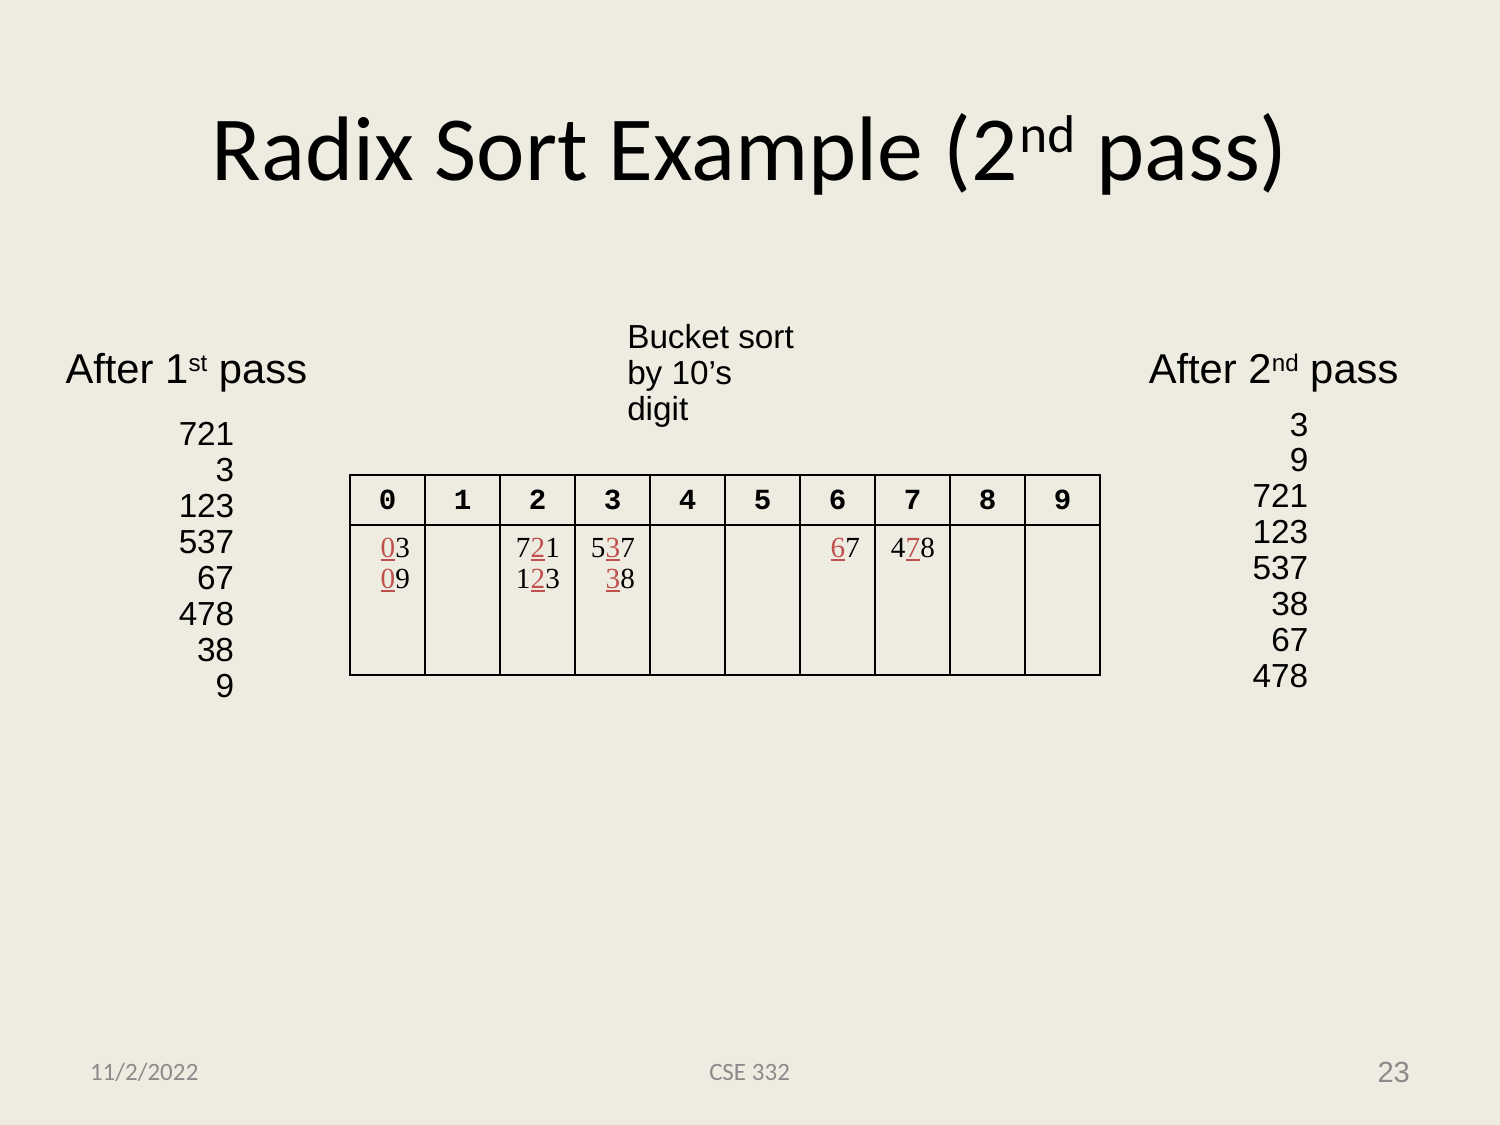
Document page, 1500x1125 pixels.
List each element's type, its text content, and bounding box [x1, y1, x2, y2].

text_box [1024, 524, 1100, 675]
text_box 2 [499, 474, 574, 524]
text_box 1 [424, 474, 499, 524]
text_box 721 123 [499, 524, 574, 675]
text_box 3 9 721 123 537 38 67 478 [1237, 399, 1323, 702]
text_box [649, 524, 724, 675]
text_box 3 [574, 474, 649, 524]
text_box 478 [874, 524, 949, 675]
text_box 537 38 [574, 524, 649, 675]
text_box [949, 524, 1024, 675]
text_box After 2nd pass [1134, 340, 1414, 400]
text_box After 1st pass [50, 340, 323, 400]
text_box 7 [874, 474, 949, 524]
footer CSE 332 [512, 1042, 988, 1103]
text_box 03 09 [349, 524, 424, 675]
title Radix Sort Example (2nd pass) [112, 50, 1388, 238]
text_box 5 [724, 474, 799, 524]
text_box 8 [949, 474, 1024, 524]
text_box 9 [1024, 474, 1100, 524]
slide_number 23 [1074, 1042, 1425, 1103]
text_box 67 [799, 524, 874, 675]
text_box [724, 524, 799, 675]
text_box [424, 524, 499, 675]
text_box Bucket sort by 10’s digit [612, 312, 813, 435]
text_box 6 [799, 474, 874, 524]
text_box 0 [349, 474, 424, 524]
text_box 721 3 123 537 67 478 38 9 [163, 409, 249, 712]
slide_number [75, 1042, 425, 1103]
text_box 4 [649, 474, 724, 524]
